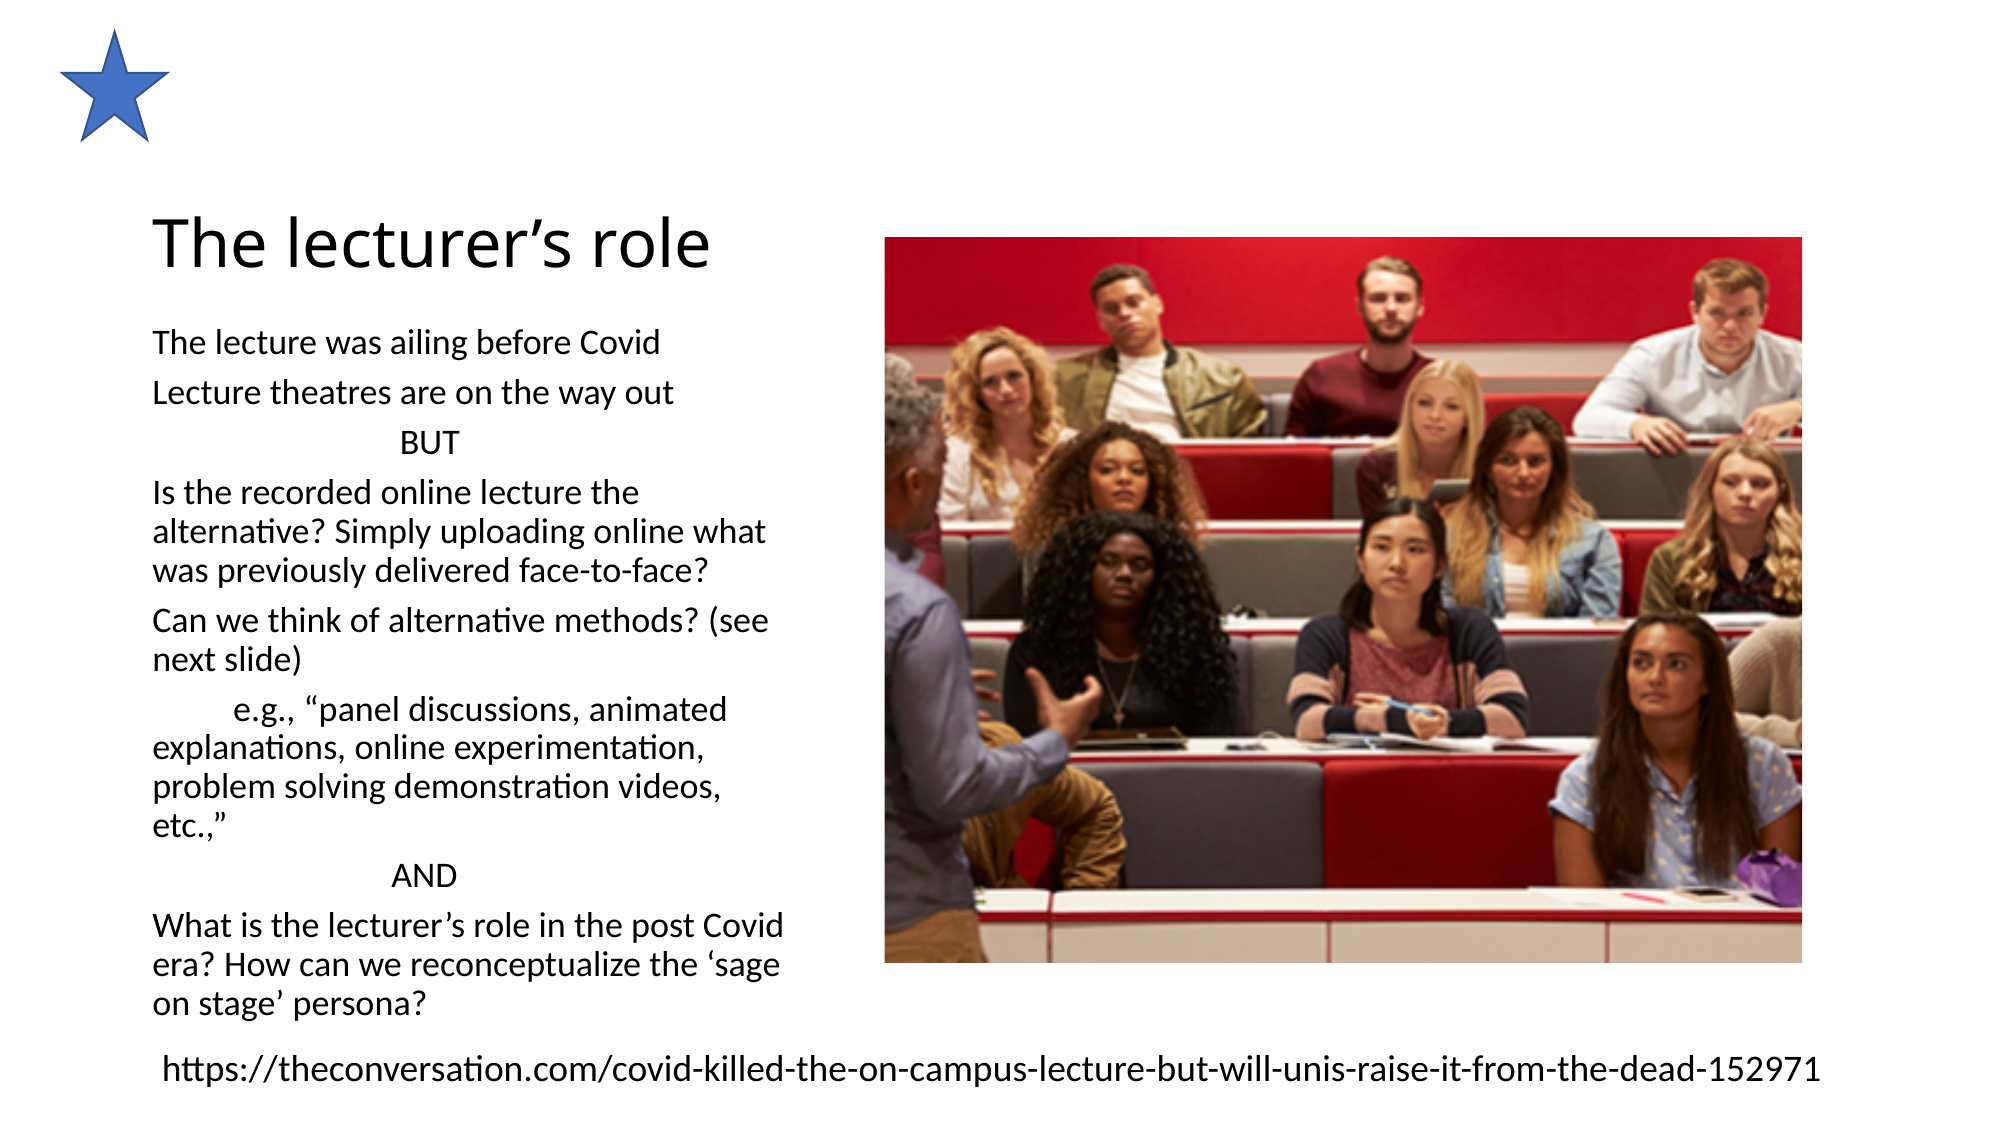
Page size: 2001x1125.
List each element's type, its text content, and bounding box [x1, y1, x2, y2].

text_box https://theconversation.com/covid-killed-the-on-campus-lecture-but-will-unis-raise-it-from-the-dead-152971 [147, 1036, 1838, 1097]
list The lecture was ailing before Covid Lecture theatres are on the way out BUT Is the recorded online lecture the alternative? Simply uploading online what was previously delivered face-to-face? Can we think of alternative methods? (see next slide) e.g., “panel discussions, animated explanations, online experimentation, problem solving demonstration videos, etc.,” AND What is the lecturer’s role in the post Covid era? How can we reconceptualize the ‘sage on stage’ persona? [137, 315, 804, 1037]
picture [884, 237, 1803, 963]
text_box [59, 28, 170, 143]
title The lecturer’s role [137, 27, 783, 290]
